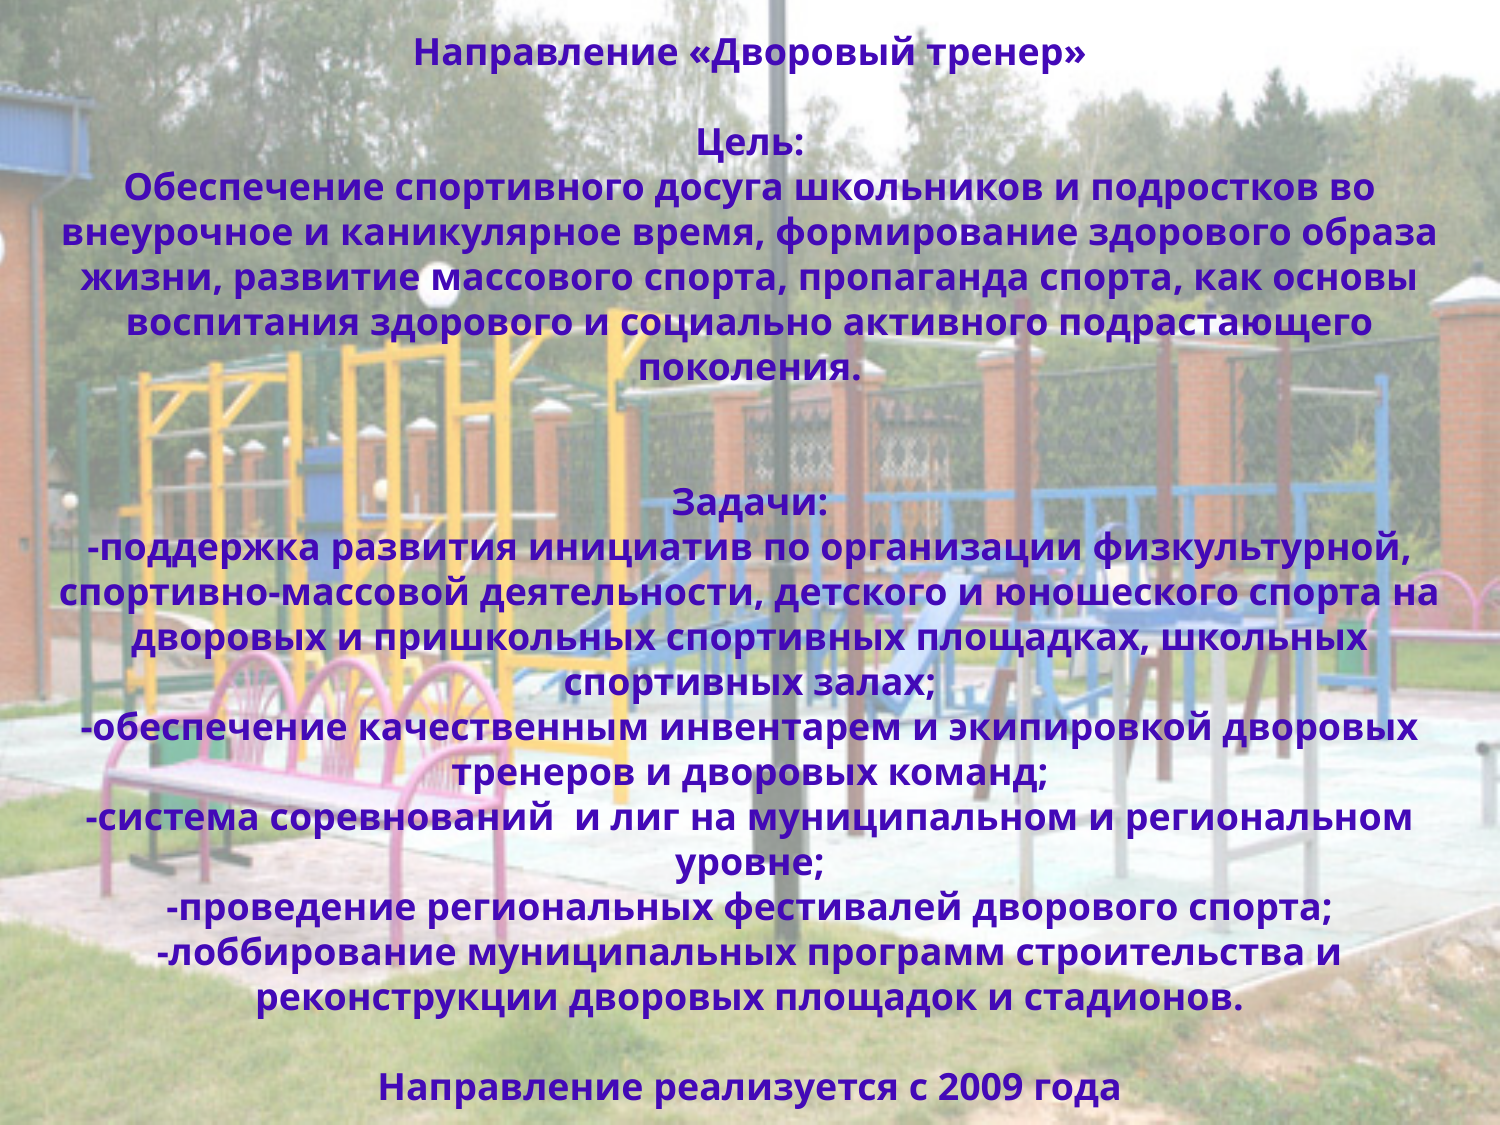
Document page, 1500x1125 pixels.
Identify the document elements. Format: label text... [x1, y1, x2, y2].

text_box Направление «Дворовый тренер» Цель: Обеспечение спортивного досуга школьников и подростков во внеурочное и каникулярное время, формирование здорового образа жизни, развитие массового спорта, пропаганда спорта, как основы воспитания здорового и социально активного подрастающего поколения. Задачи: -поддержка развития инициатив по организации физкультурной, спортивно-массовой деятельности, детского и юношеского спорта на дворовых и пришкольных спортивных площадках, школьных спортивных залах; -обеспечение качественным инвентарем и экипировкой дворовых тренеров и дворовых команд; -система соревнований и лиг на муниципальном и региональном уровне; -проведение региональных фестивалей дворового спорта; -лоббирование муниципальных программ строительства и реконструкции дворовых площадок и стадионов. Направление реализуется с 2009 года [0, 20, 1500, 1125]
